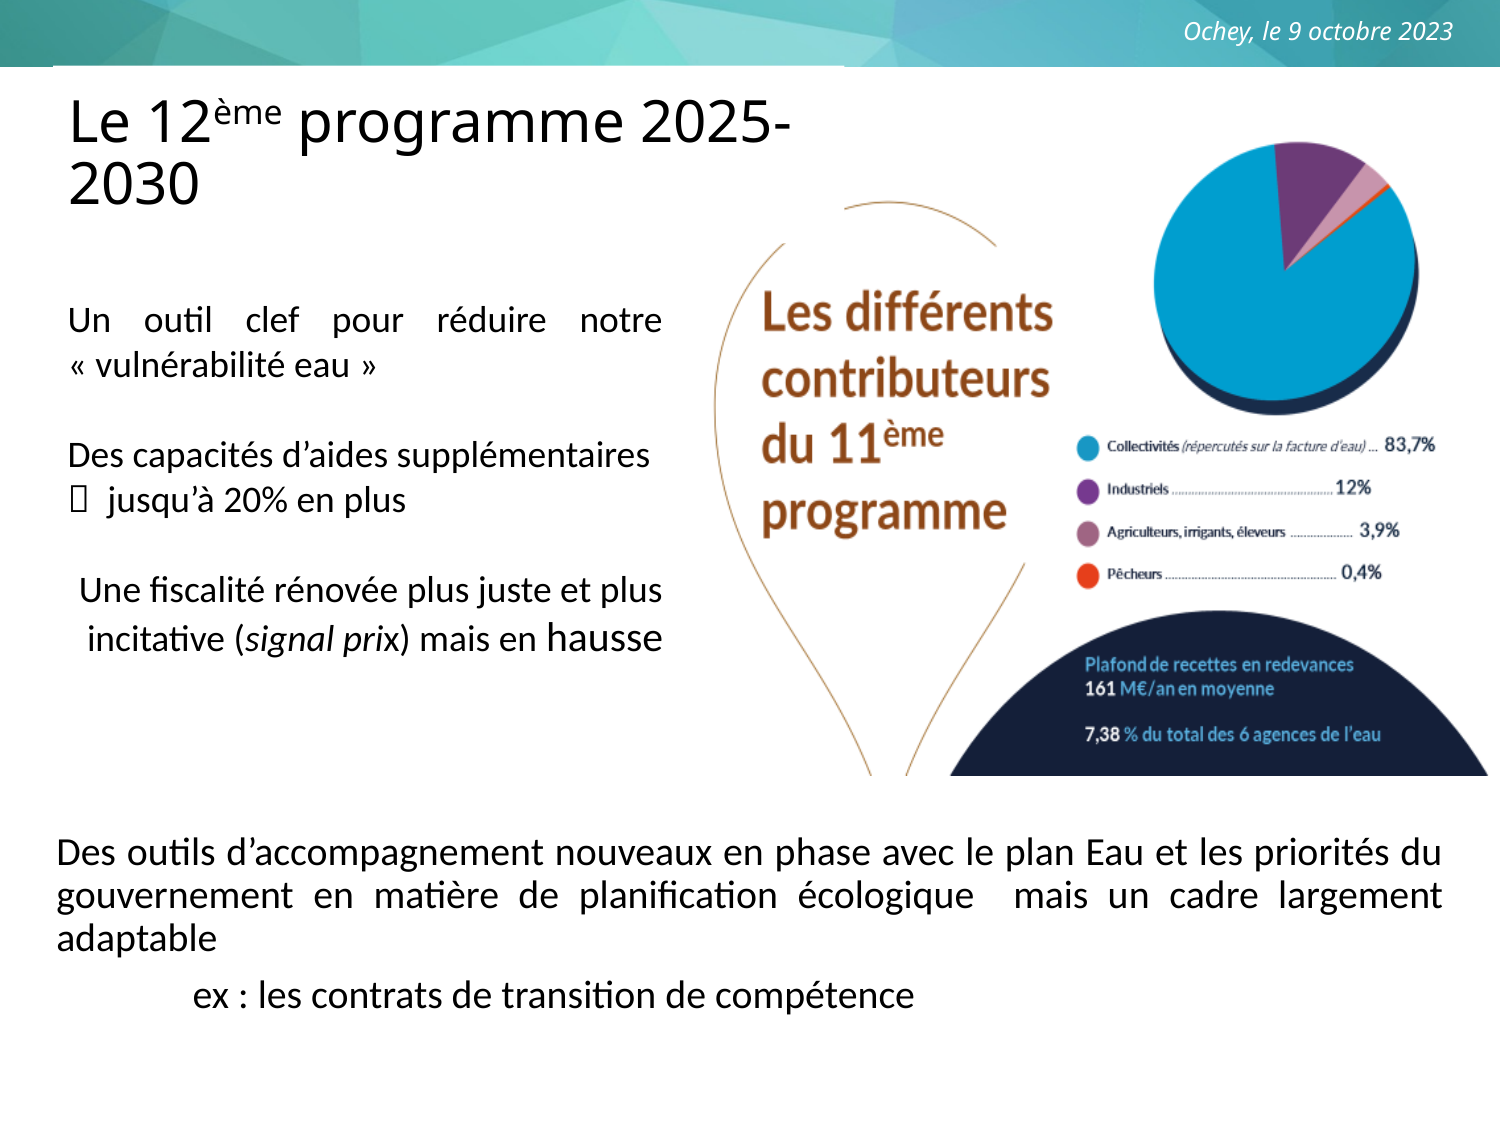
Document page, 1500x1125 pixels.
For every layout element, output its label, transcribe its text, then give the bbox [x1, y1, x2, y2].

text_box Un outil clef pour réduire notre « vulnérabilité eau » Des capacités d’aides supplémentaires  jusqu’à 20% en plus Une fiscalité rénovée plus juste et plus incitative (signal prix) mais en hausse [53, 287, 679, 712]
text_box Le 12ème programme 2025-2030 [53, 65, 845, 244]
list Des outils d’accompagnement nouveaux en phase avec le plan Eau et les priorités du gouvernement en matière de planification écologique mais un cadre largement adaptable ex : les contrats de transition de compétence [41, 704, 1459, 1025]
picture [708, 100, 1500, 776]
picture [0, 0, 1500, 67]
